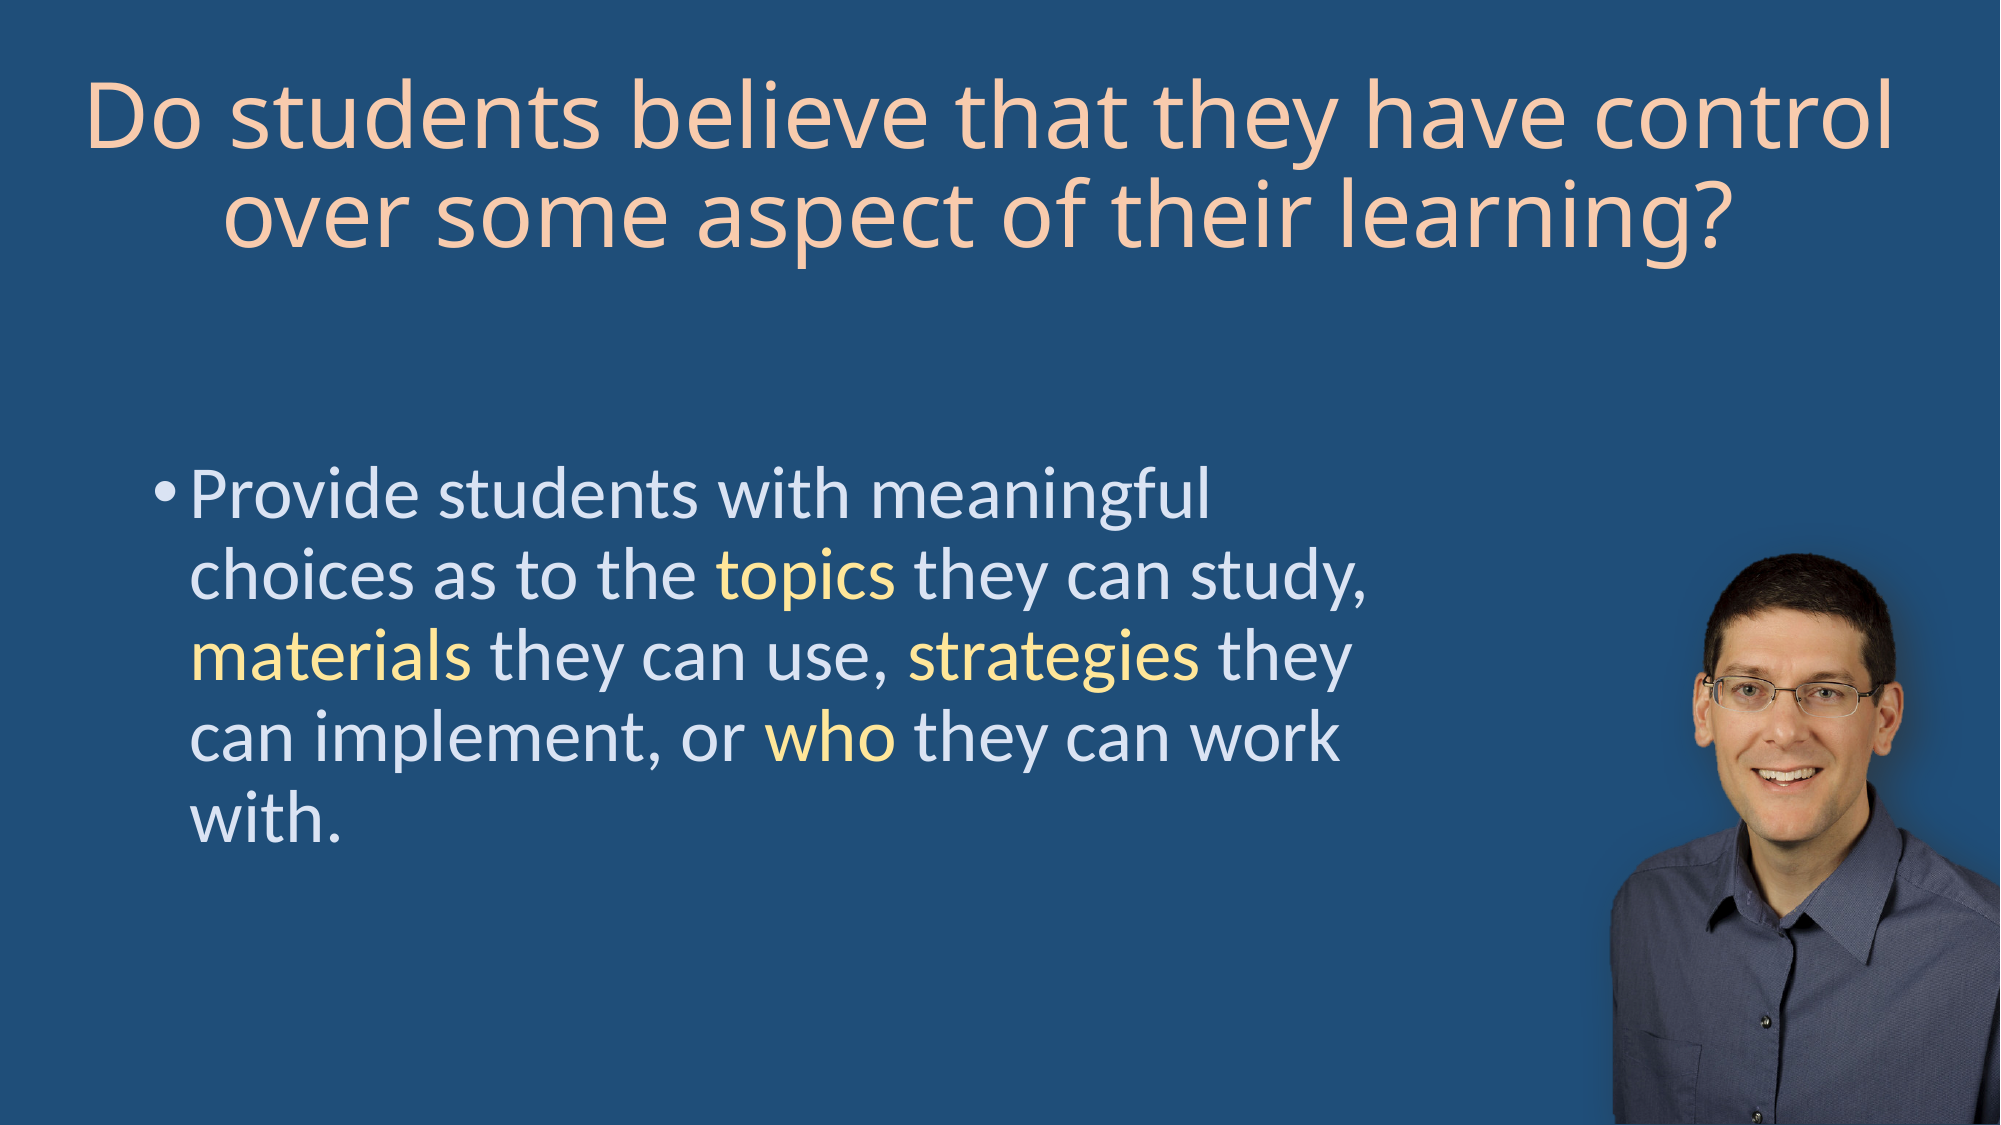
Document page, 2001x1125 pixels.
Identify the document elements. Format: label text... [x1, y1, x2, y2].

title Do students believe that they have control over some aspect of their learning? [21, 59, 1961, 278]
list Provide students with meaningful choices as to the topics they can study, materials they can use, strategies they can implement, or who they can work with. [137, 299, 1445, 1014]
picture [1588, 505, 2000, 1124]
